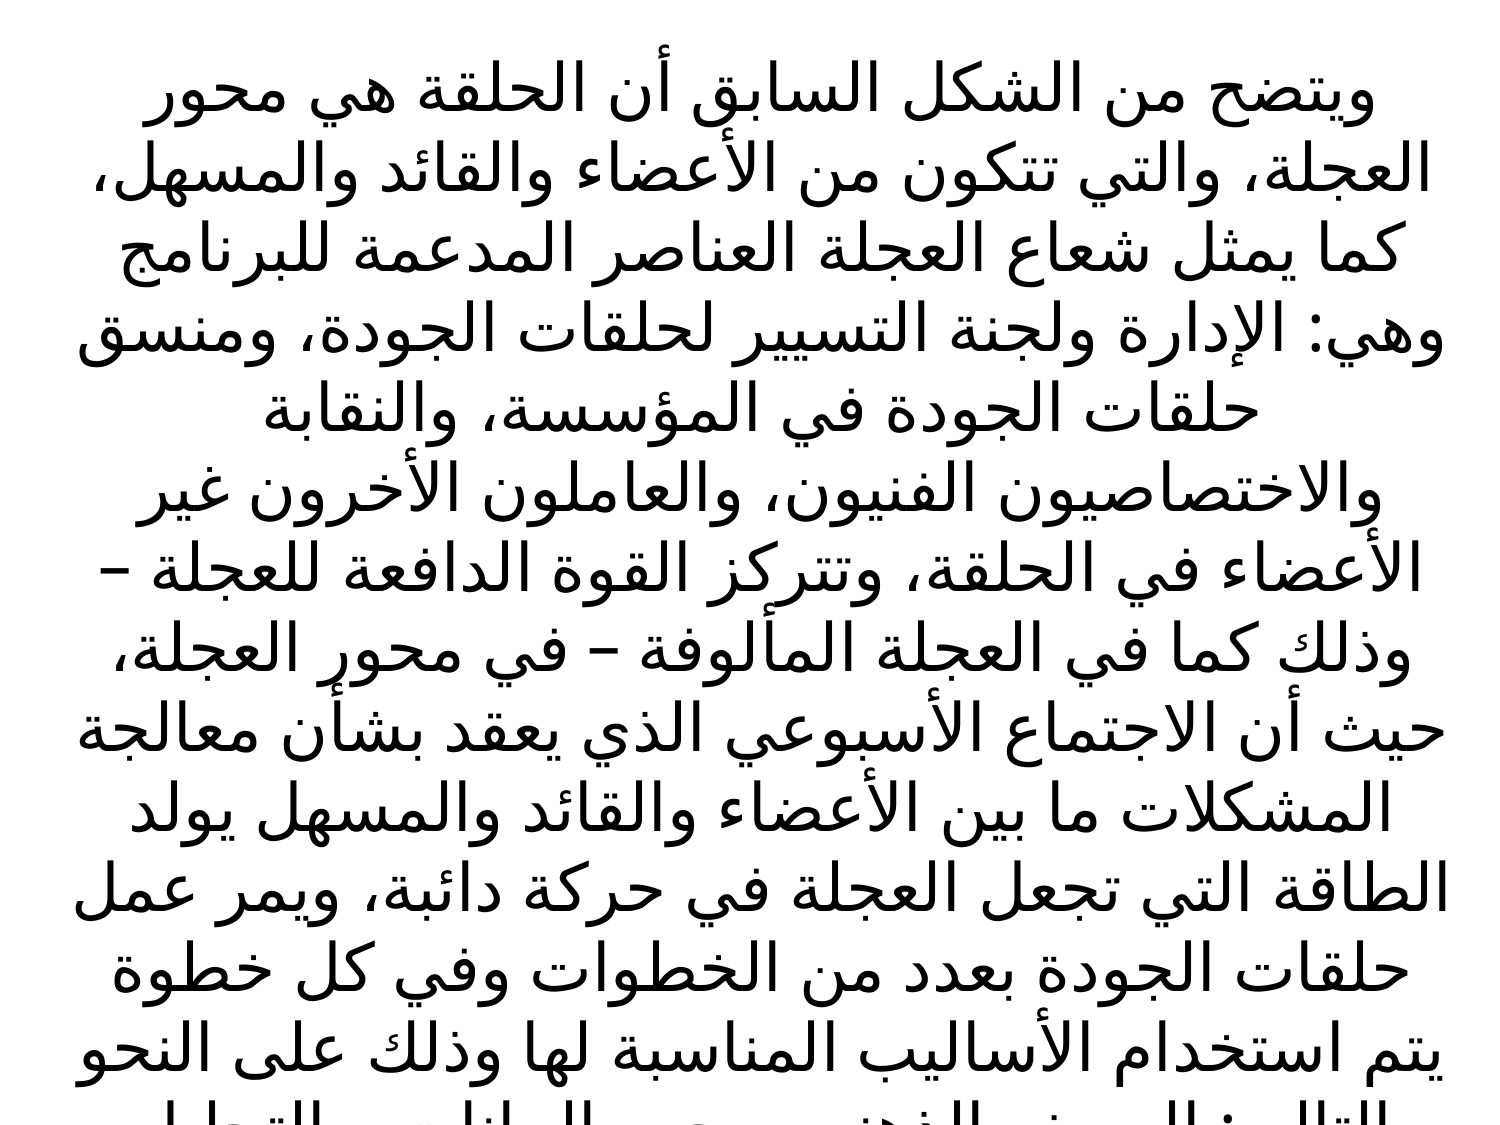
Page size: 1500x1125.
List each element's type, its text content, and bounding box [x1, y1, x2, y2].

subtitle ويتضح من الشكل السابق أن الحلقة هي محور العجلة، والتي تتكون من الأعضاء والقائد والمسهل، كما يمثل شعاع العجلة العناصر المدعمة للبرنامج وهي: الإدارة ولجنة التسيير لحلقات الجودة، ومنسق حلقات الجودة في المؤسسة، والنقابة والاختصاصيون الفنيون، والعاملون الأخرون غير الأعضاء في الحلقة، وتتركز القوة الدافعة للعجلة – وذلك كما في العجلة المألوفة – في محور العجلة، حيث أن الاجتماع الأسبوعي الذي يعقد بشأن معالجة المشكلات ما بين الأعضاء والقائد والمسهل يولد الطاقة التي تجعل العجلة في حركة دائبة، ويمر عمل حلقات الجودة بعدد من الخطوات وفي كل خطوة يتم استخدام الأساليب المناسبة لها وذلك على النحو التالي: العصف الذهني، وجمع البيانات، والتحليل وربطه بالسبب والأثر، ثم الحل. [50, 37, 1475, 1063]
